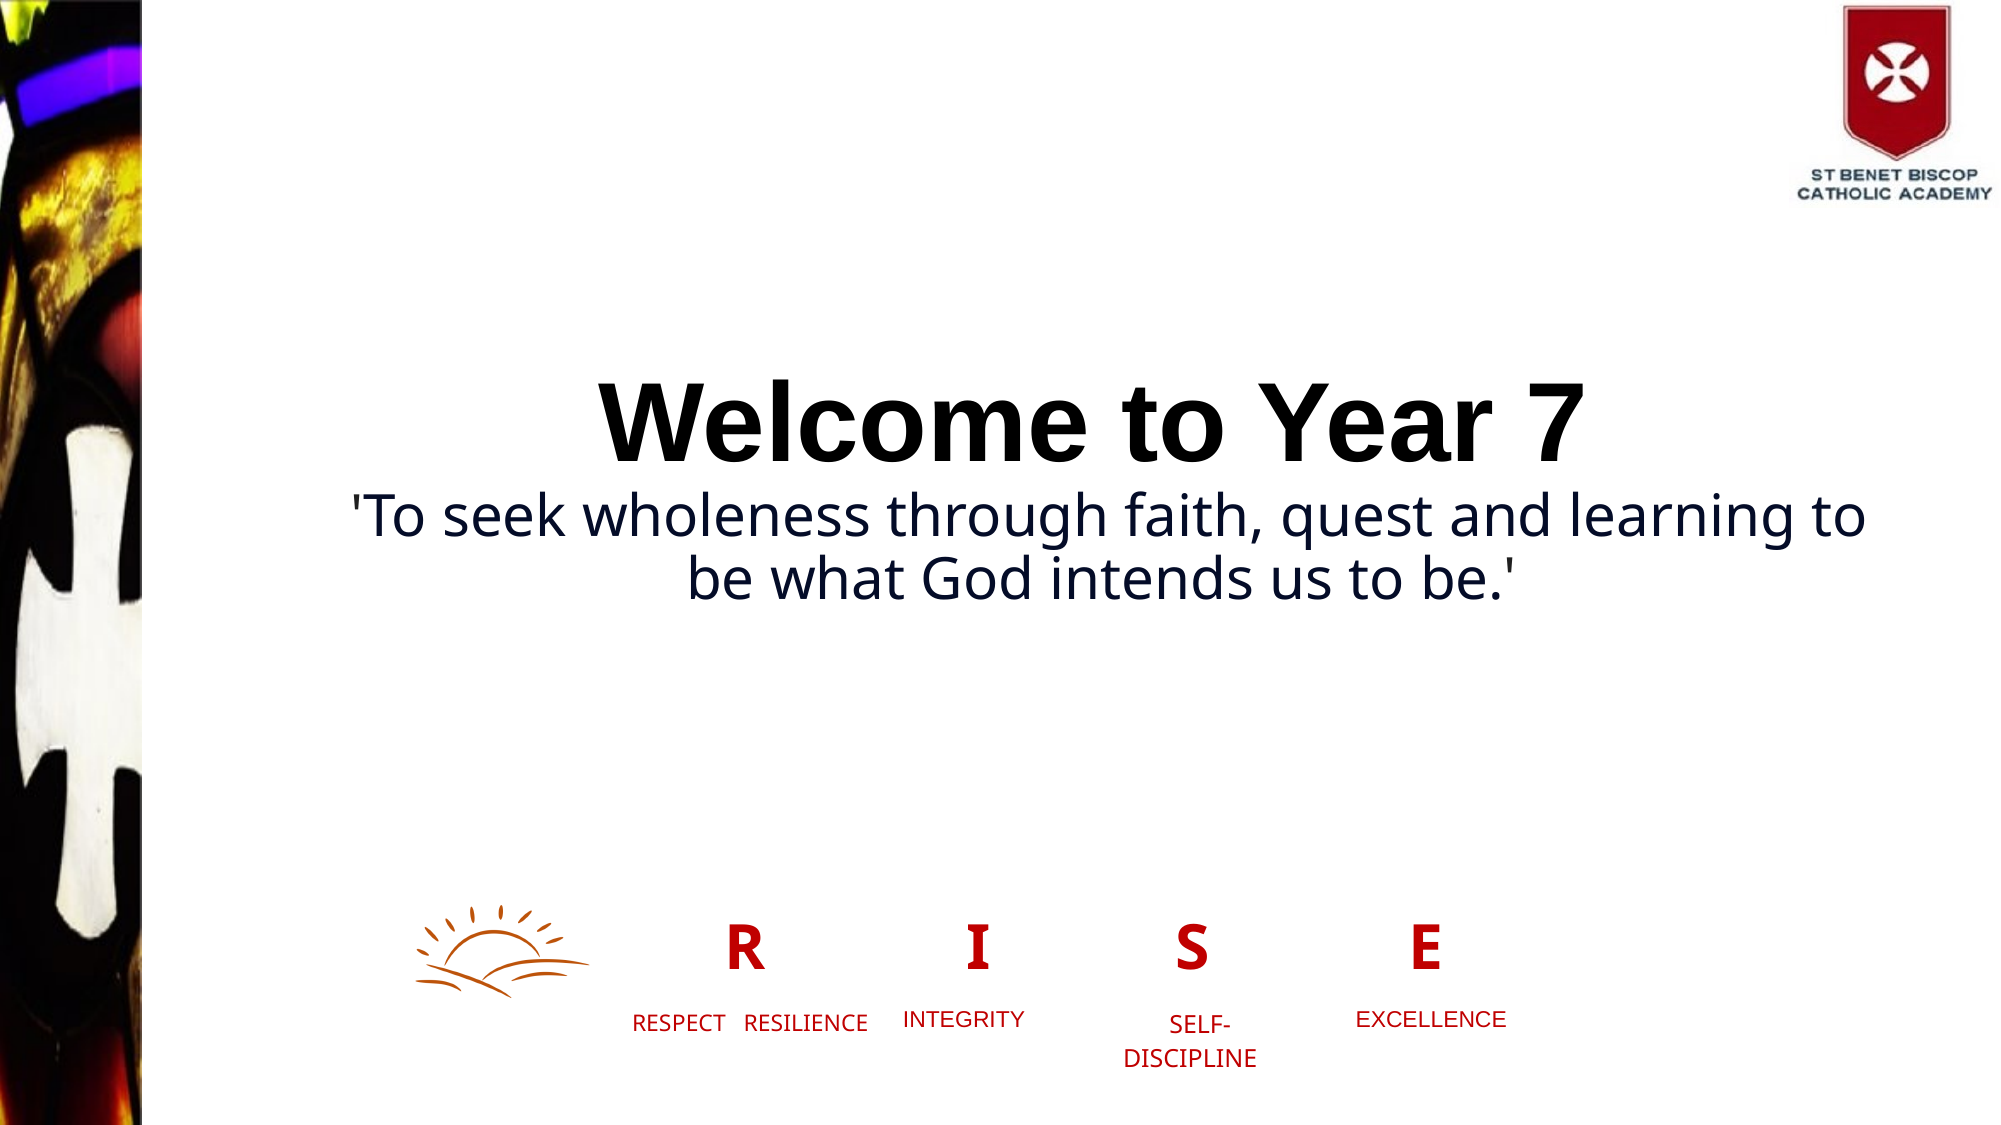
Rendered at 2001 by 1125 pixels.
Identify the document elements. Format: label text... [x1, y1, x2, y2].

table_header R [621, 894, 891, 997]
table_cell INTEGRITY [891, 997, 1083, 1084]
picture [382, 876, 617, 1038]
table_cell SELF-DISCIPLINE [1083, 997, 1317, 1084]
table_header S [1083, 894, 1317, 997]
table_cell EXCELLENCE [1317, 997, 1552, 1084]
picture [0, 0, 142, 1125]
table_header I [891, 894, 1083, 997]
table_header E [1317, 894, 1552, 997]
picture [1789, 0, 2000, 208]
table_cell RESPECT RESILIENCE [616, 997, 891, 1084]
text_box Welcome to Year 7 'To seek wholeness through faith, quest and learning to be what God intends us to be.' [303, 281, 1916, 723]
